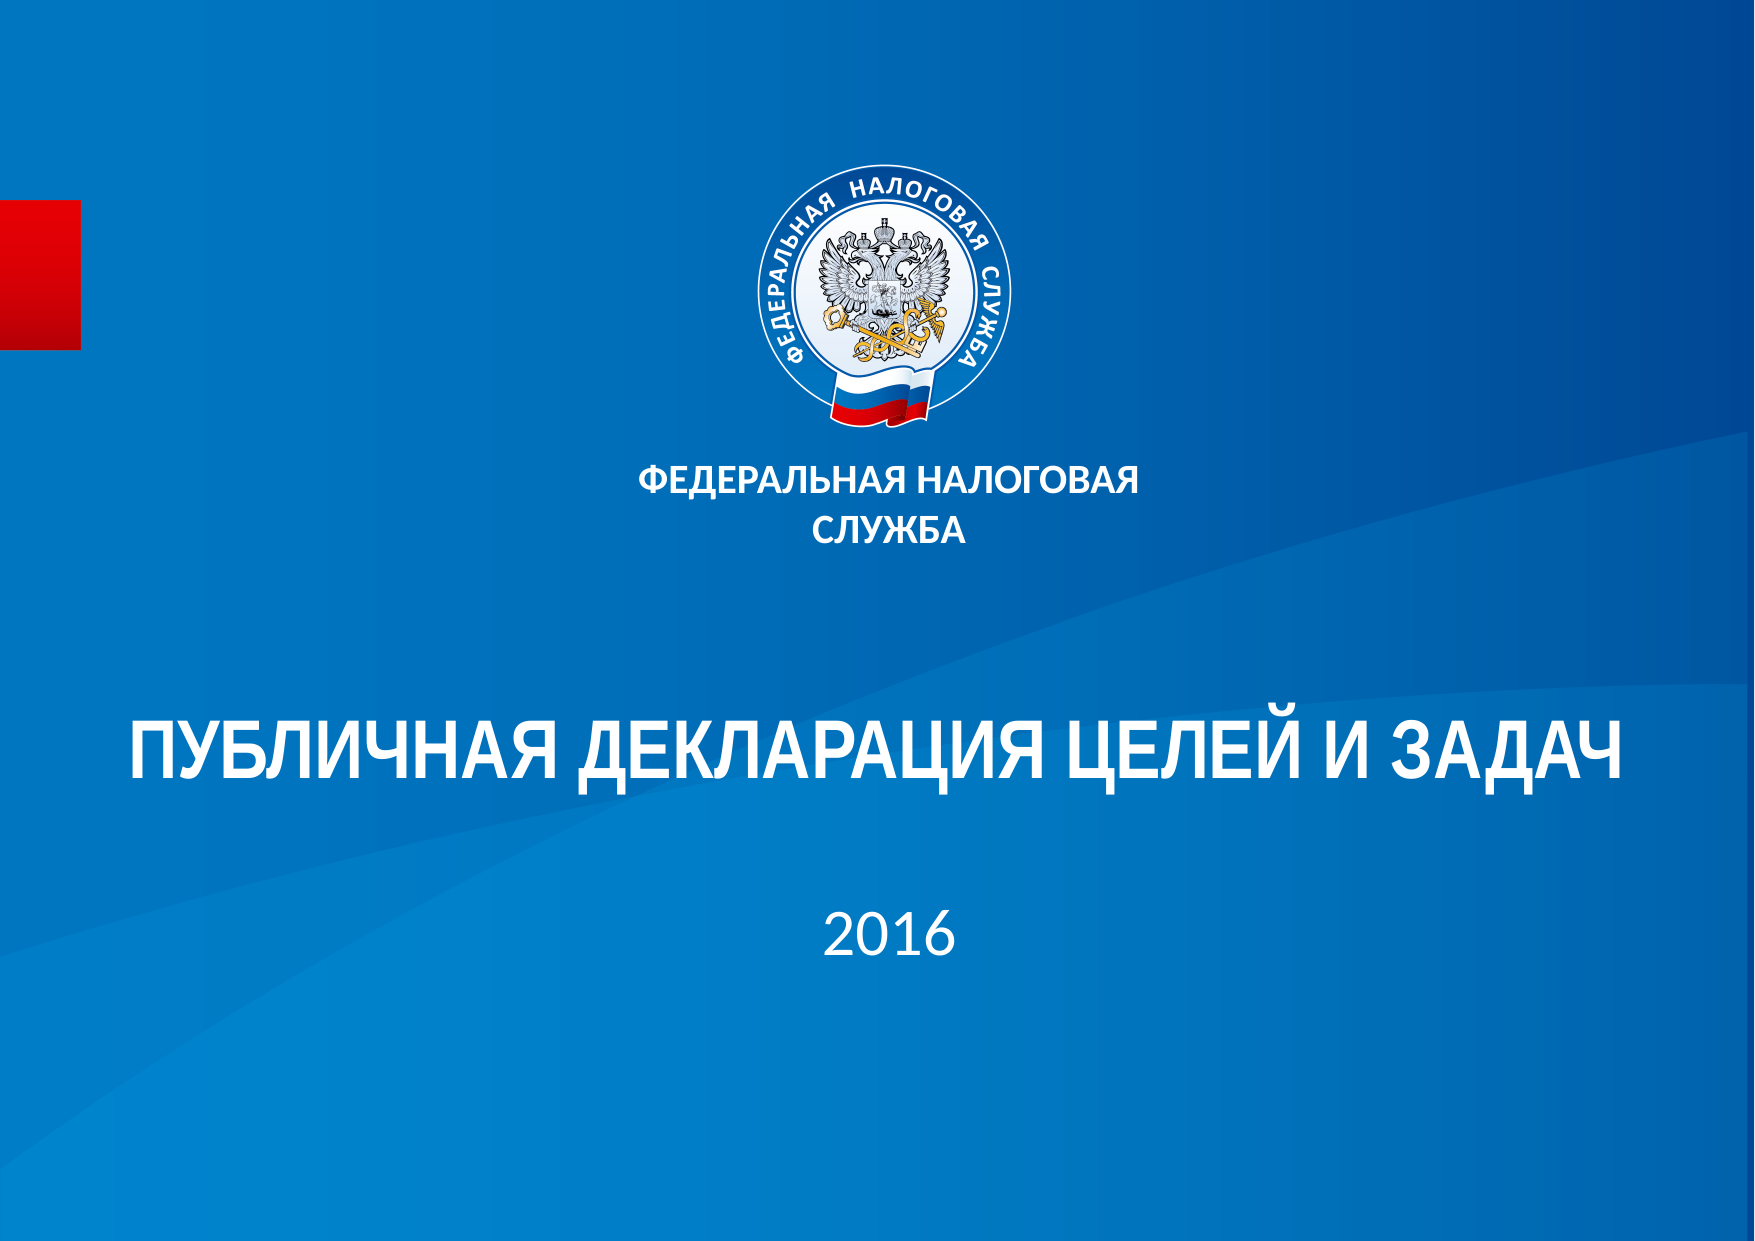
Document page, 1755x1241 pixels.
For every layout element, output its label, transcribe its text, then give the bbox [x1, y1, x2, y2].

picture [0, 0, 1755, 1241]
text_box ФЕДЕРАЛЬНАЯ НАЛОГОВАЯ СЛУЖБА [546, 419, 1232, 585]
title ПУБЛИЧНАЯ ДЕКЛАРАЦИЯ ЦЕЛЕЙ И ЗАДАЧ [50, 608, 1704, 875]
subtitle 2016 [275, 880, 1504, 1197]
